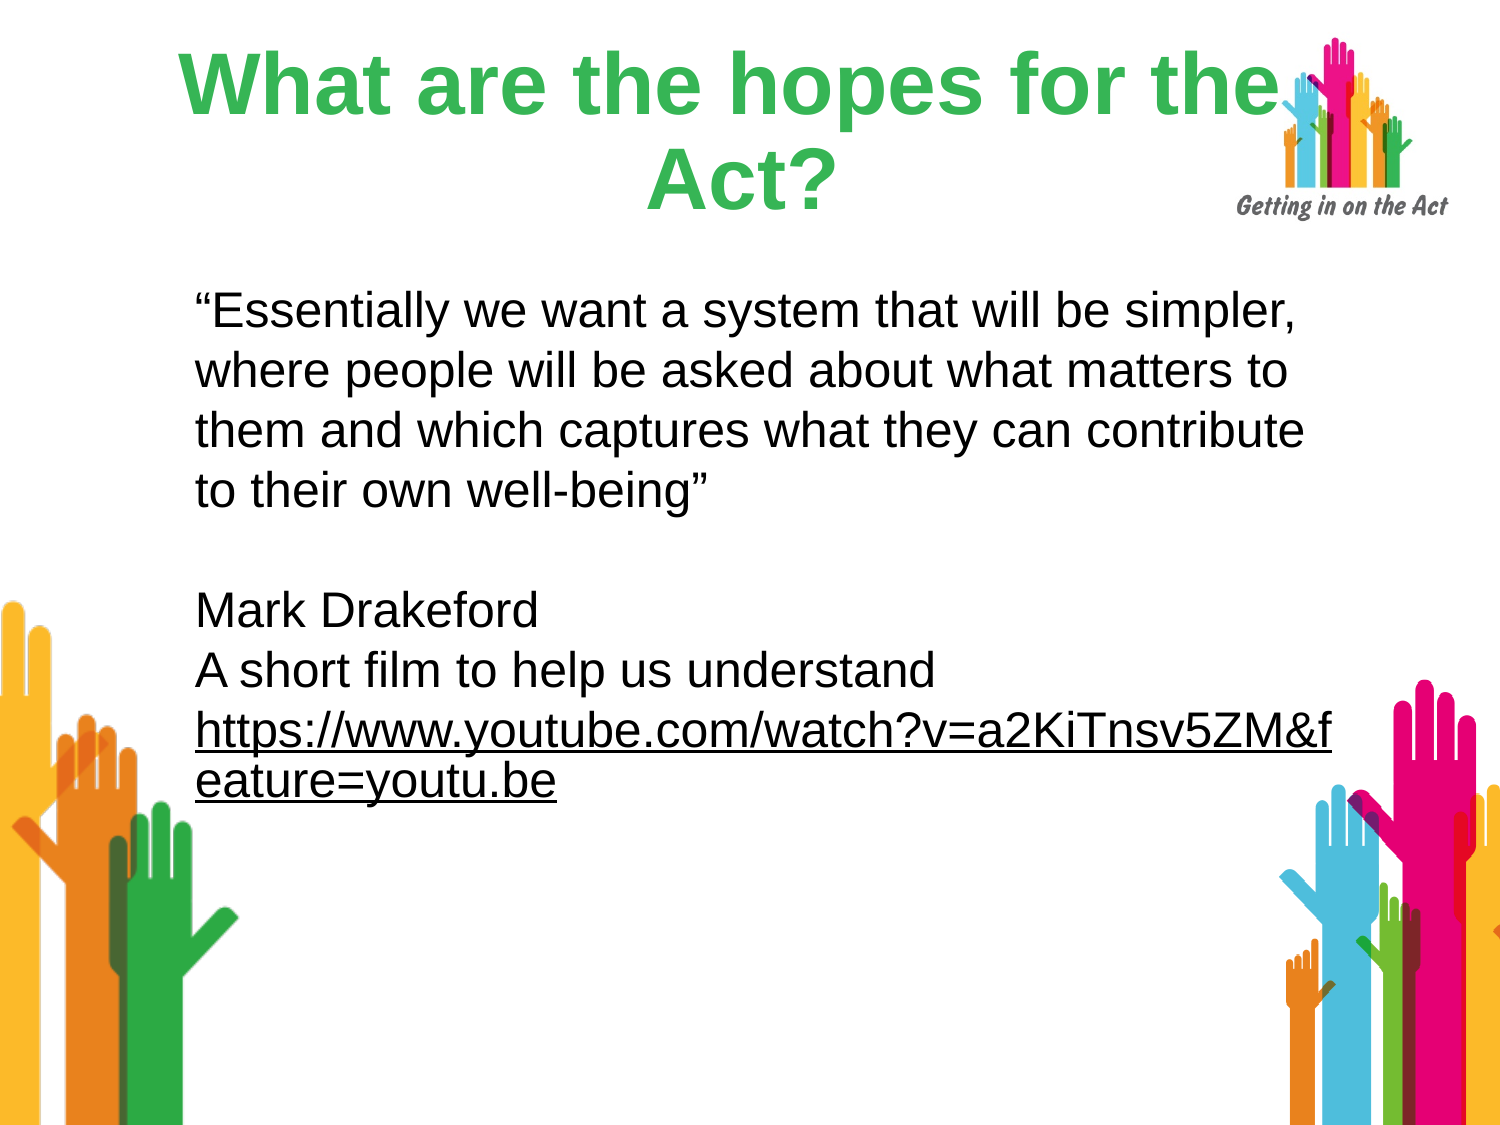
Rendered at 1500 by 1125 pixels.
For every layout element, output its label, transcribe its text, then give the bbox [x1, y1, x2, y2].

text_box “Essentially we want a system that will be simpler, where people will be asked about what matters to them and which captures what they can contribute to their own well-being” Mark Drakeford A short film to help us understand https://www.youtube.com/watch?v=a2KiTnsv5ZM&feature=youtu.be [180, 269, 1359, 825]
picture [1218, 21, 1467, 71]
picture [1263, 647, 1500, 1125]
picture [0, 391, 273, 1125]
text_box What are the hopes for the Act? [0, 71, 1481, 236]
